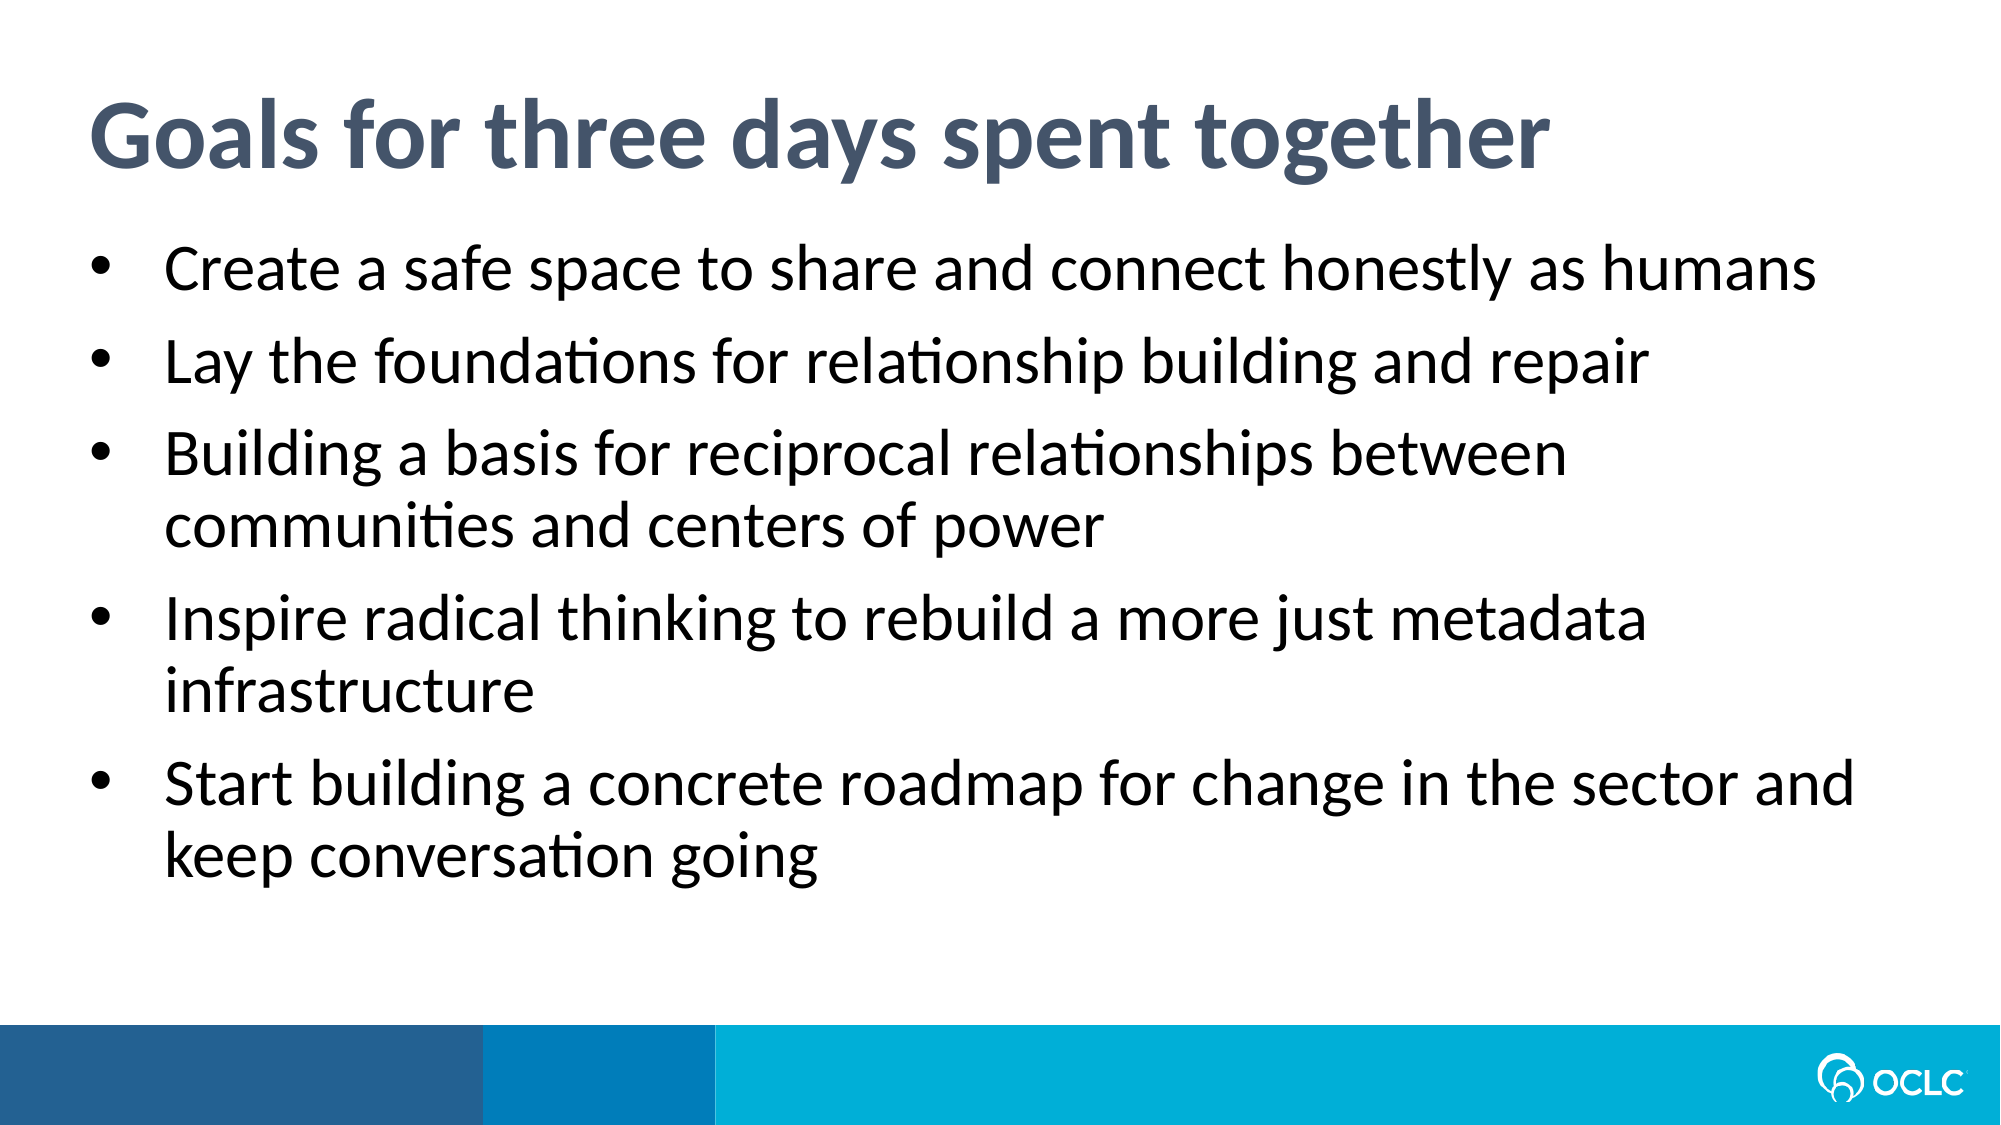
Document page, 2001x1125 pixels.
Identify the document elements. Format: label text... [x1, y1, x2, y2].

list Goals for three days spent together [74, 75, 1921, 225]
list Create a safe space to share and connect honestly as humans Lay the foundations for relationship building and repair Building a basis for reciprocal relationships between communities and centers of power Inspire radical thinking to rebuild a more just metadata infrastructure Start building a concrete roadmap for change in the sector and keep conversation going [74, 225, 1921, 960]
